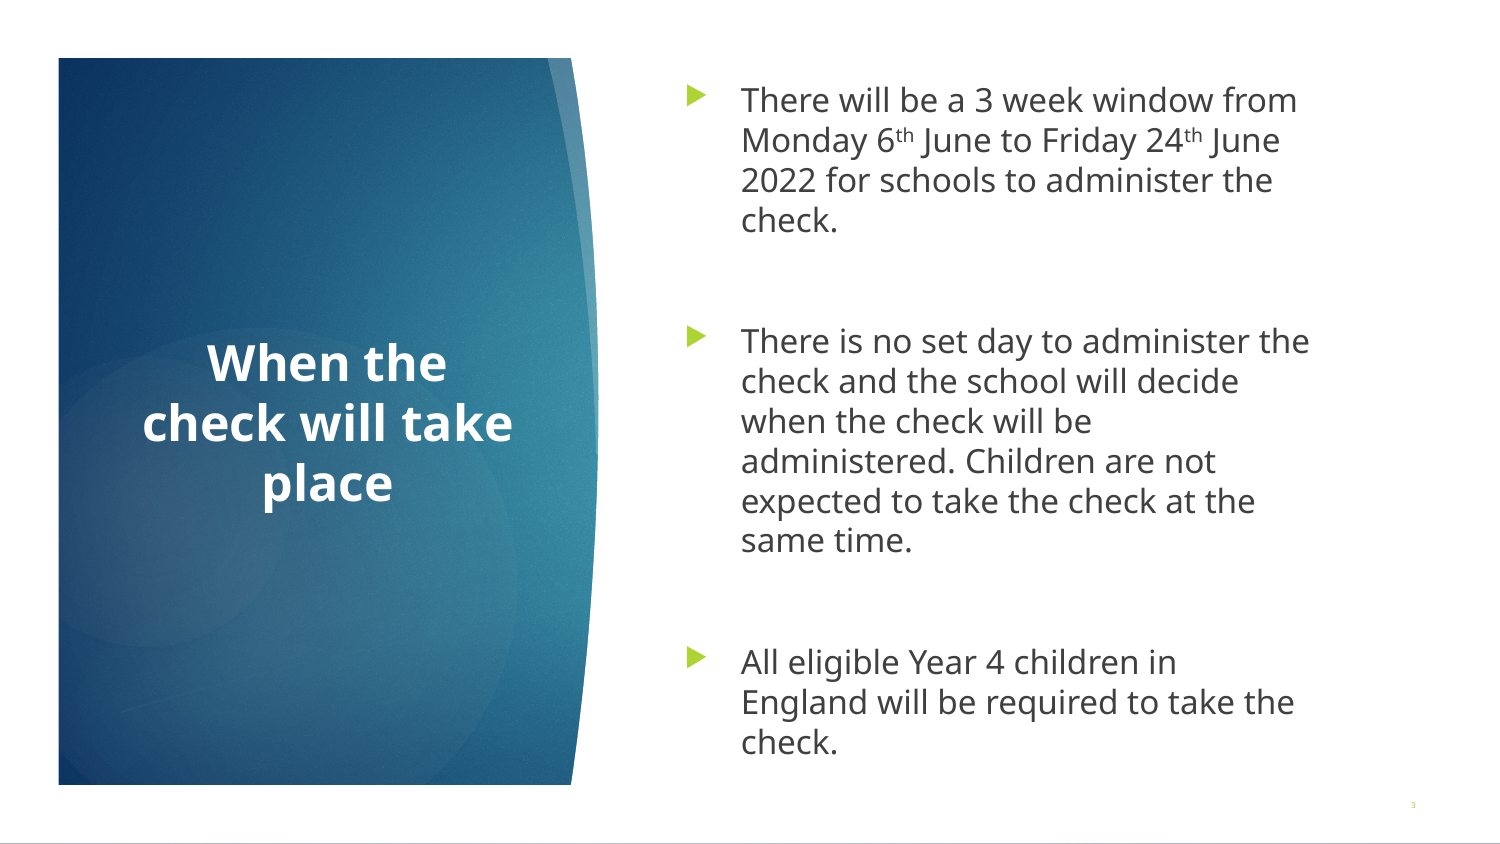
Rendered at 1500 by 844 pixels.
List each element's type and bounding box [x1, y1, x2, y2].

text_box [0, 0, 1500, 844]
